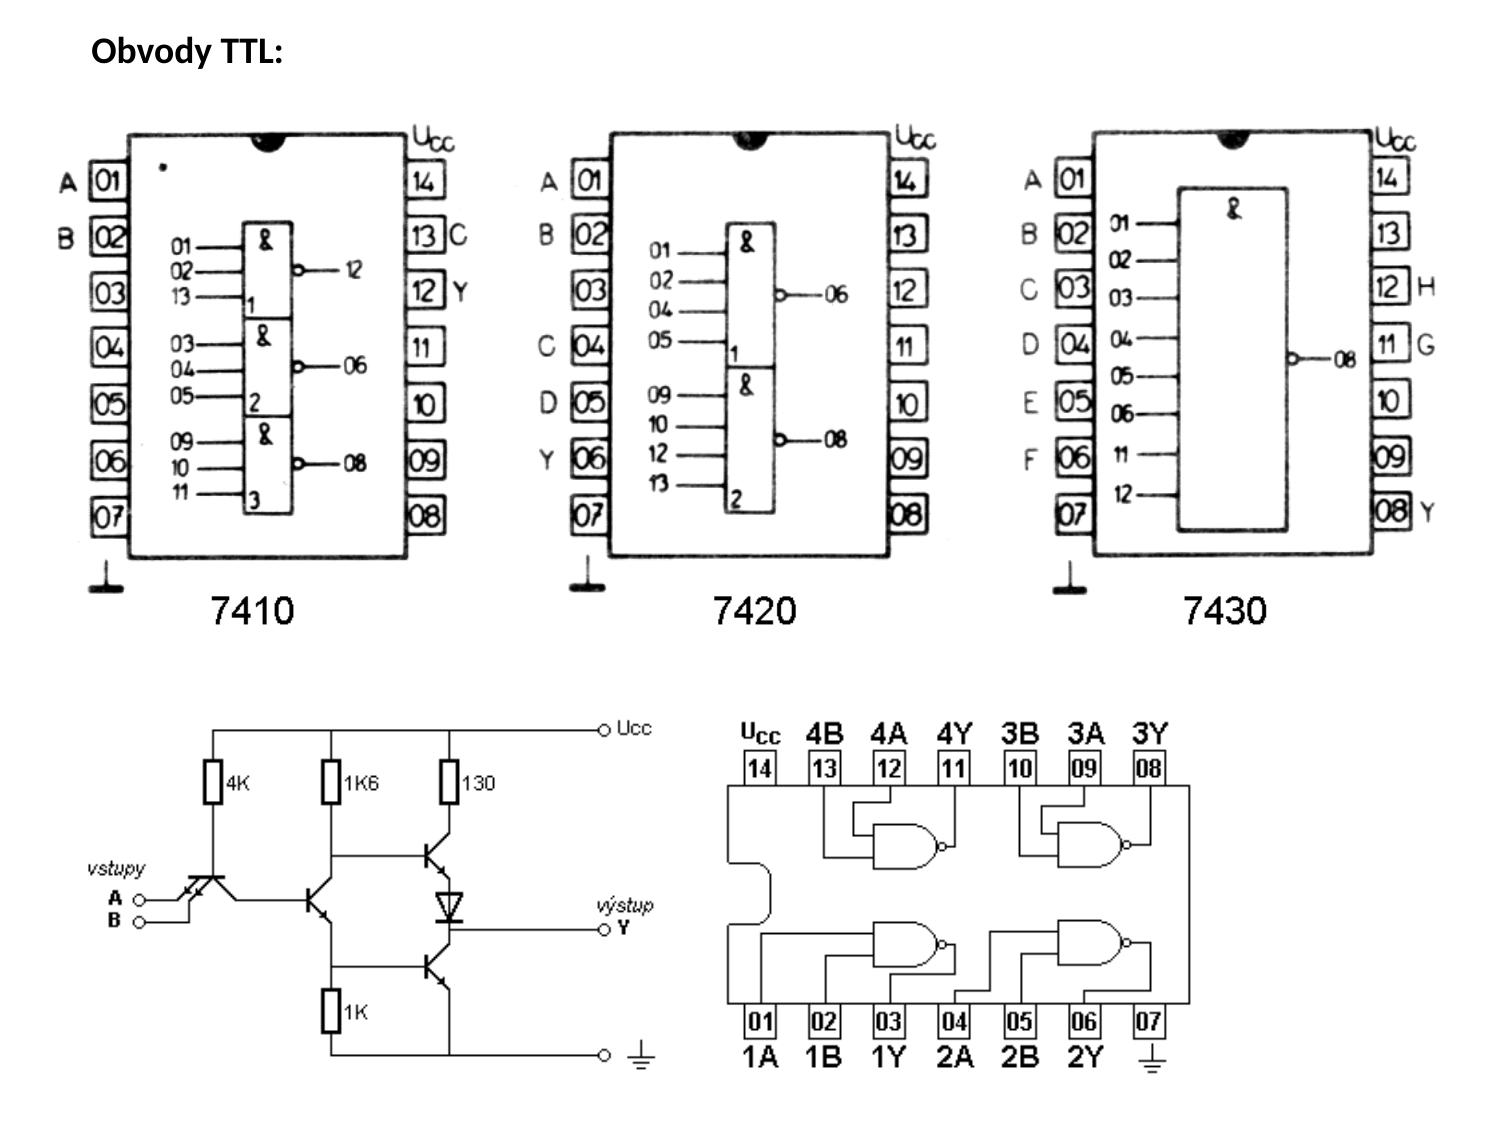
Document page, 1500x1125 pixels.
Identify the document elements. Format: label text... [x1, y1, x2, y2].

picture [40, 101, 1464, 646]
picture [76, 703, 1222, 1090]
text_box Obvody TTL: [76, 19, 1388, 79]
